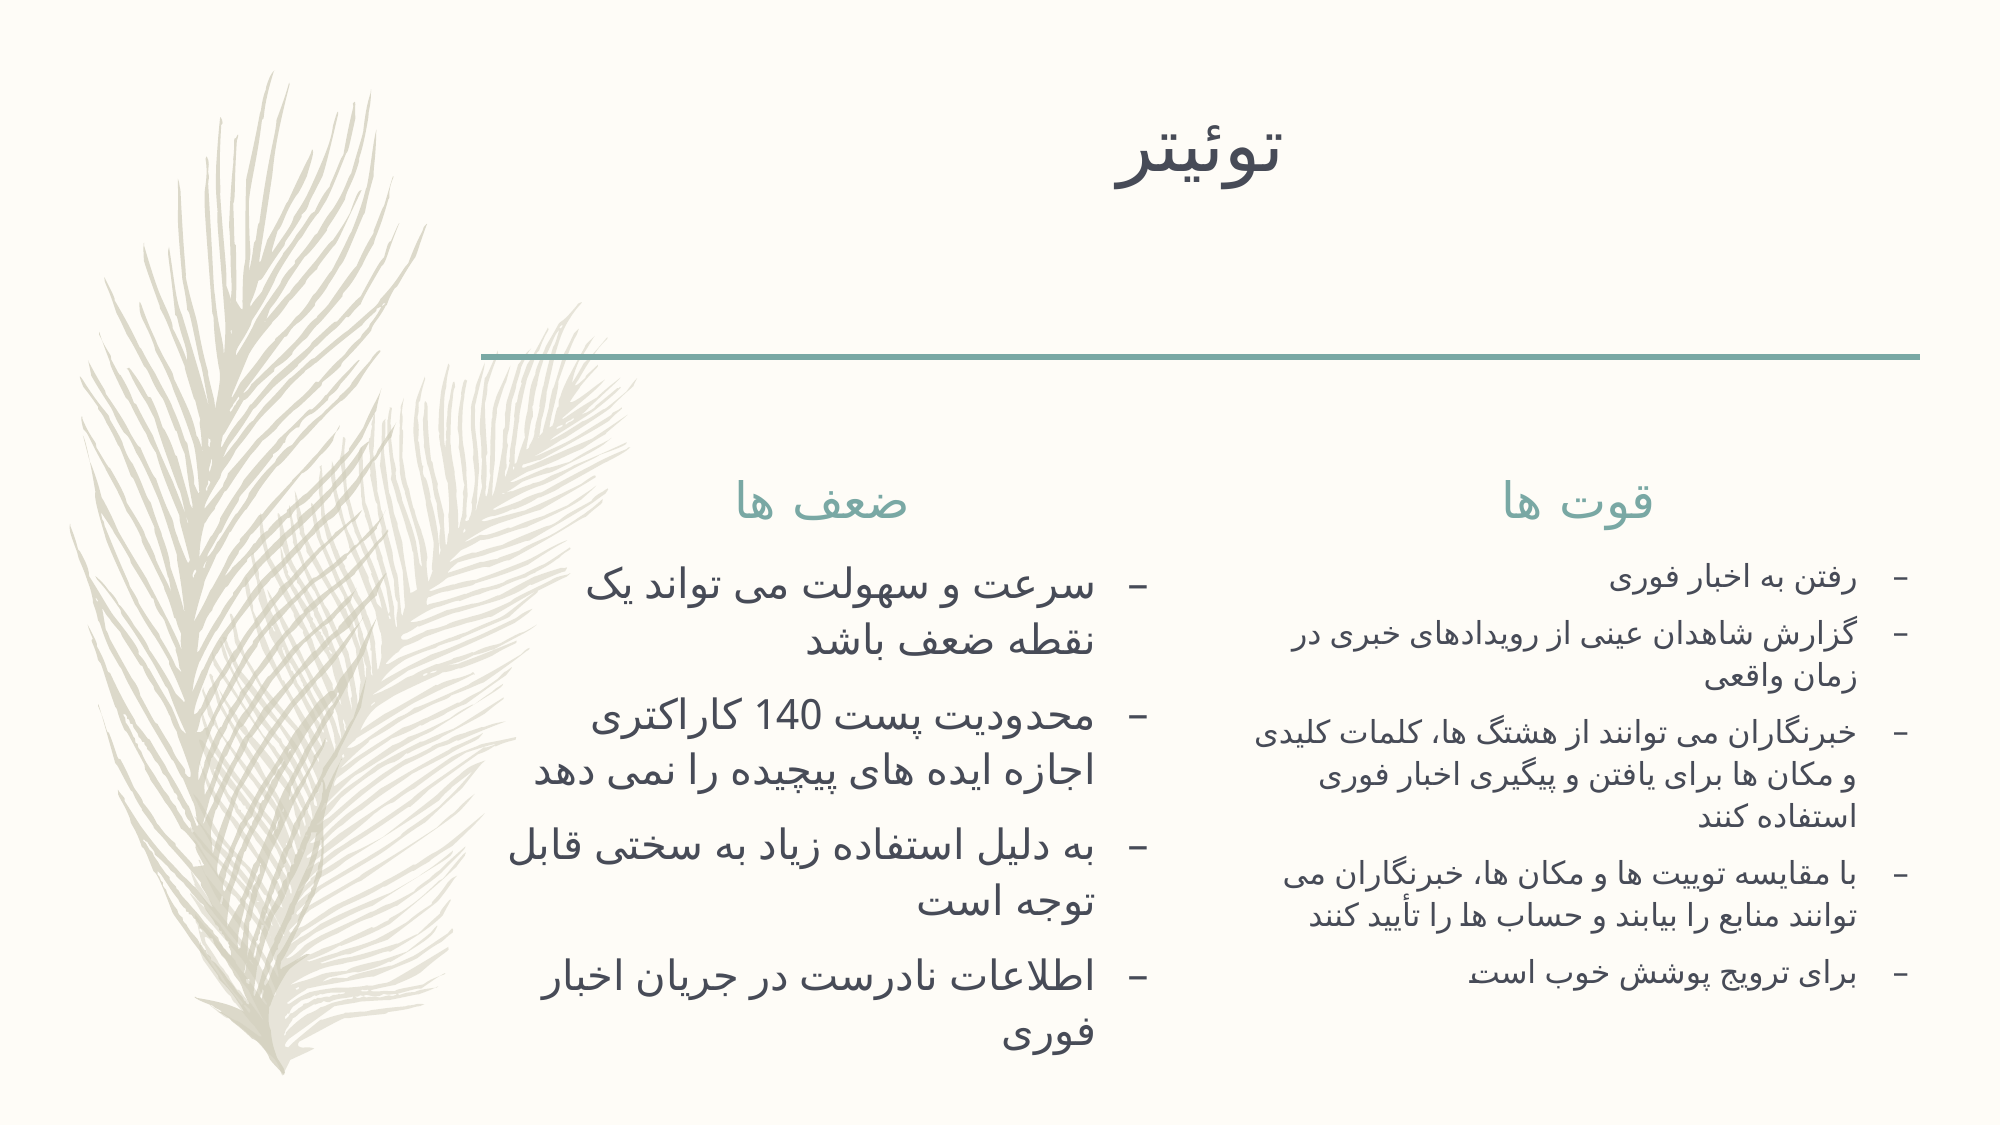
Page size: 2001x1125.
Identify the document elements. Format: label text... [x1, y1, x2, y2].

title توئیتر [481, 93, 1920, 350]
list رفتن به اخبار فوری گزارش شاهدان عینی از رویدادهای خبری در زمان واقعی خبرنگاران می توانند از هشتگ ها، کلمات کلیدی و مکان ها برای یافتن و پیگیری اخبار فوری استفاده کنند با مقایسه توییت ها و مکان ها، خبرنگاران می توانند منابع را بیابند و حساب ها را تأیید کنند برای ترویج پوشش خوب است [1237, 544, 1920, 1000]
list قوت ها [1237, 402, 1920, 539]
list سرعت و سهولت می تواند یک نقطه ضعف باشد محدودیت پست 140 کاراکتری اجازه ایده های پیچیده را نمی دهد به دلیل استفاده زیاد به سختی قابل توجه است اطلاعات نادرست در جریان اخبار فوری [481, 544, 1164, 1000]
list ضعف ها [481, 402, 1164, 539]
